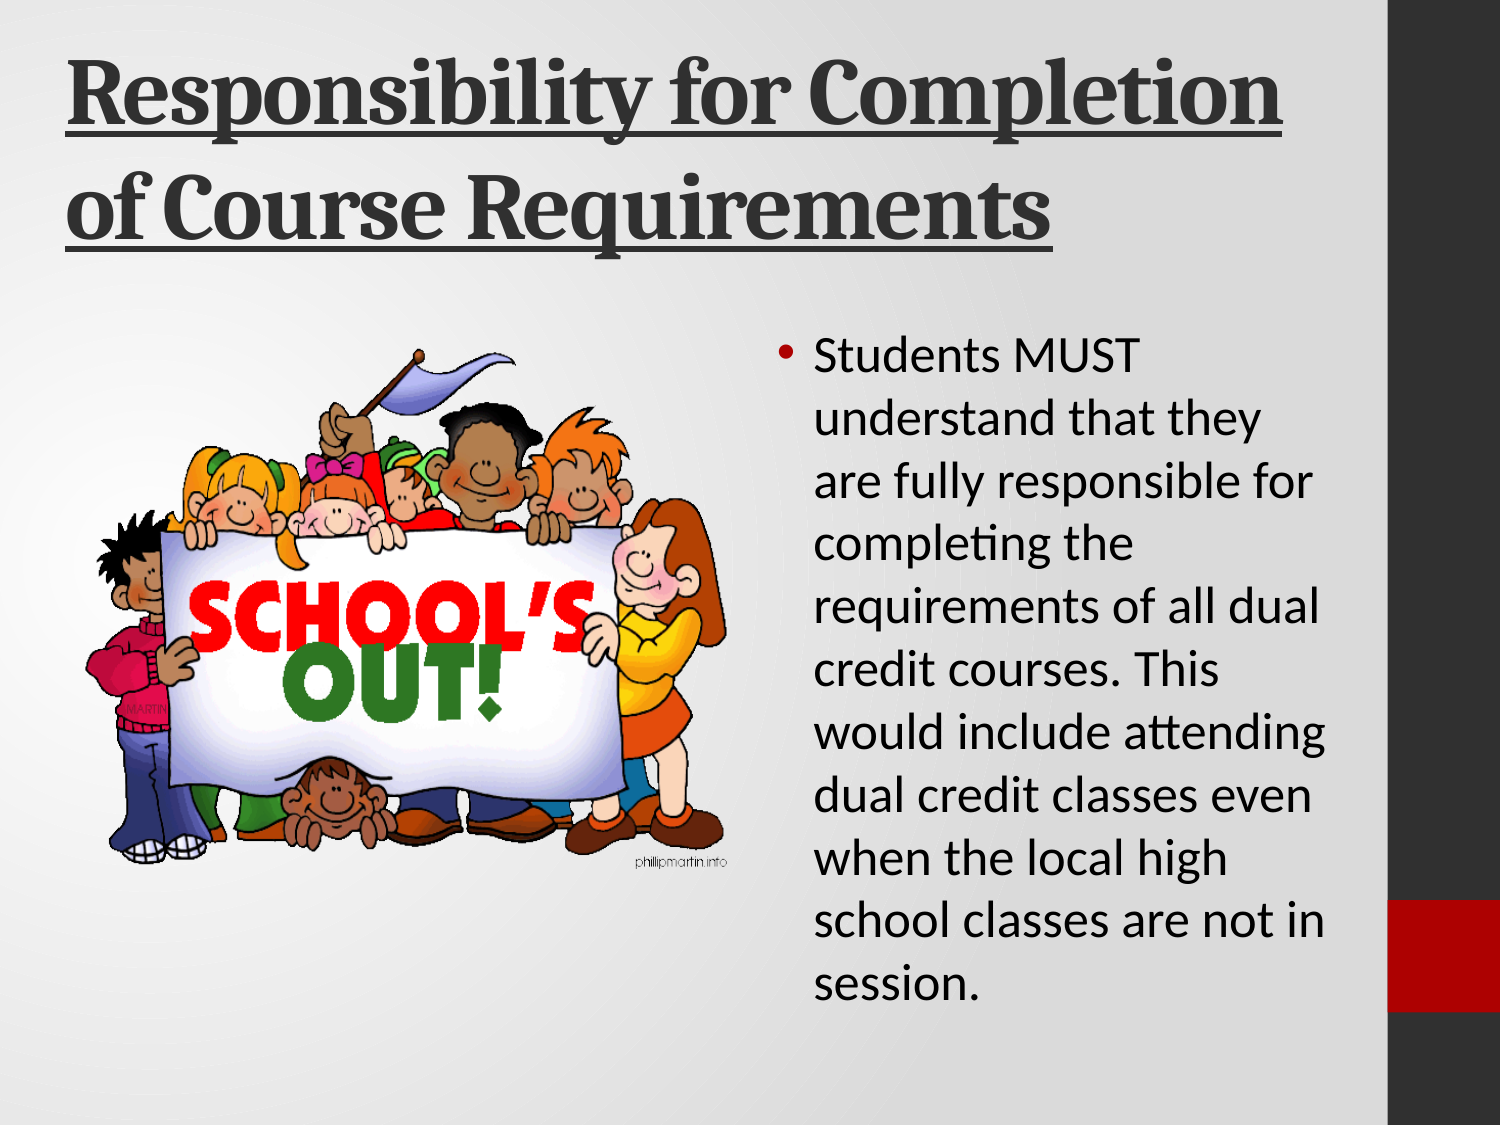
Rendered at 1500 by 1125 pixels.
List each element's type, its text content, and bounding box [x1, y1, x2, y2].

title Responsibility for Completion of Course Requirements [50, 50, 1363, 238]
list Students MUST understand that they are fully responsible for completing the requirements of all dual credit courses. This would include attending dual credit classes even when the local high school classes are not in session. [743, 312, 1344, 1066]
picture [74, 336, 739, 876]
